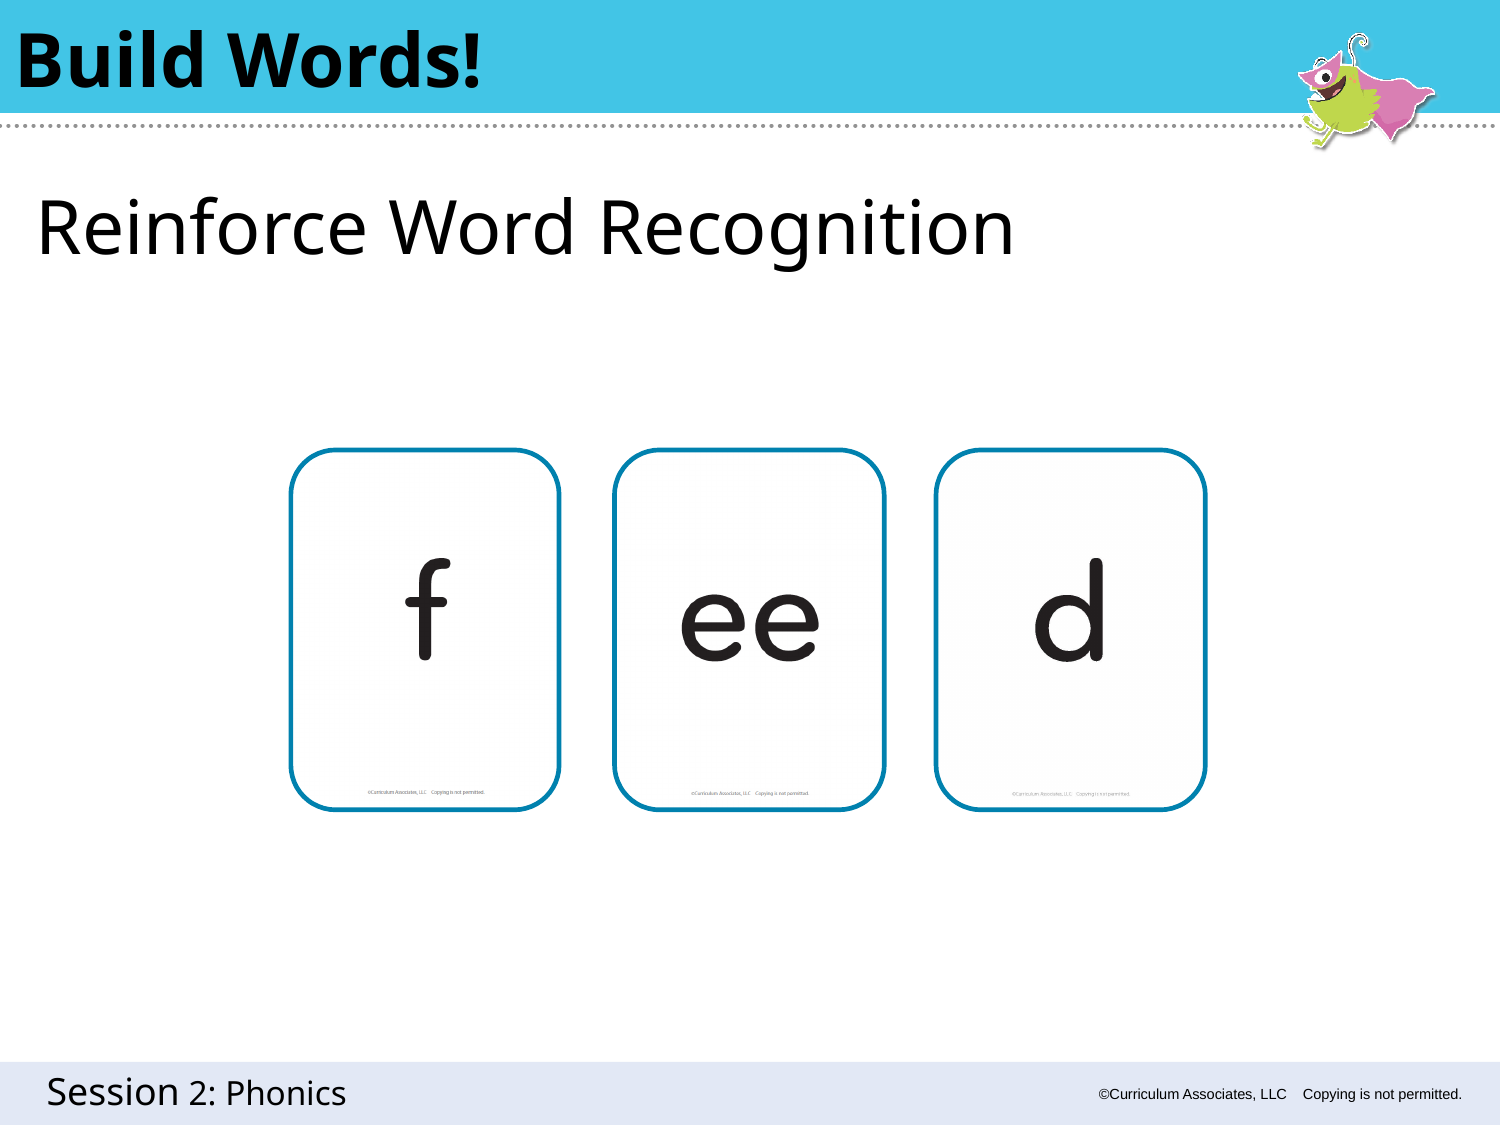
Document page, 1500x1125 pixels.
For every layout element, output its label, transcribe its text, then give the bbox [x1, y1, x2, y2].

list 2: Phonics [173, 1069, 1054, 1124]
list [935, 449, 1206, 810]
picture [1287, 12, 1442, 166]
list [290, 449, 560, 810]
list Reinforce Word Recognition [20, 166, 1445, 294]
list Build Words! [0, 0, 1425, 128]
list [614, 449, 885, 810]
